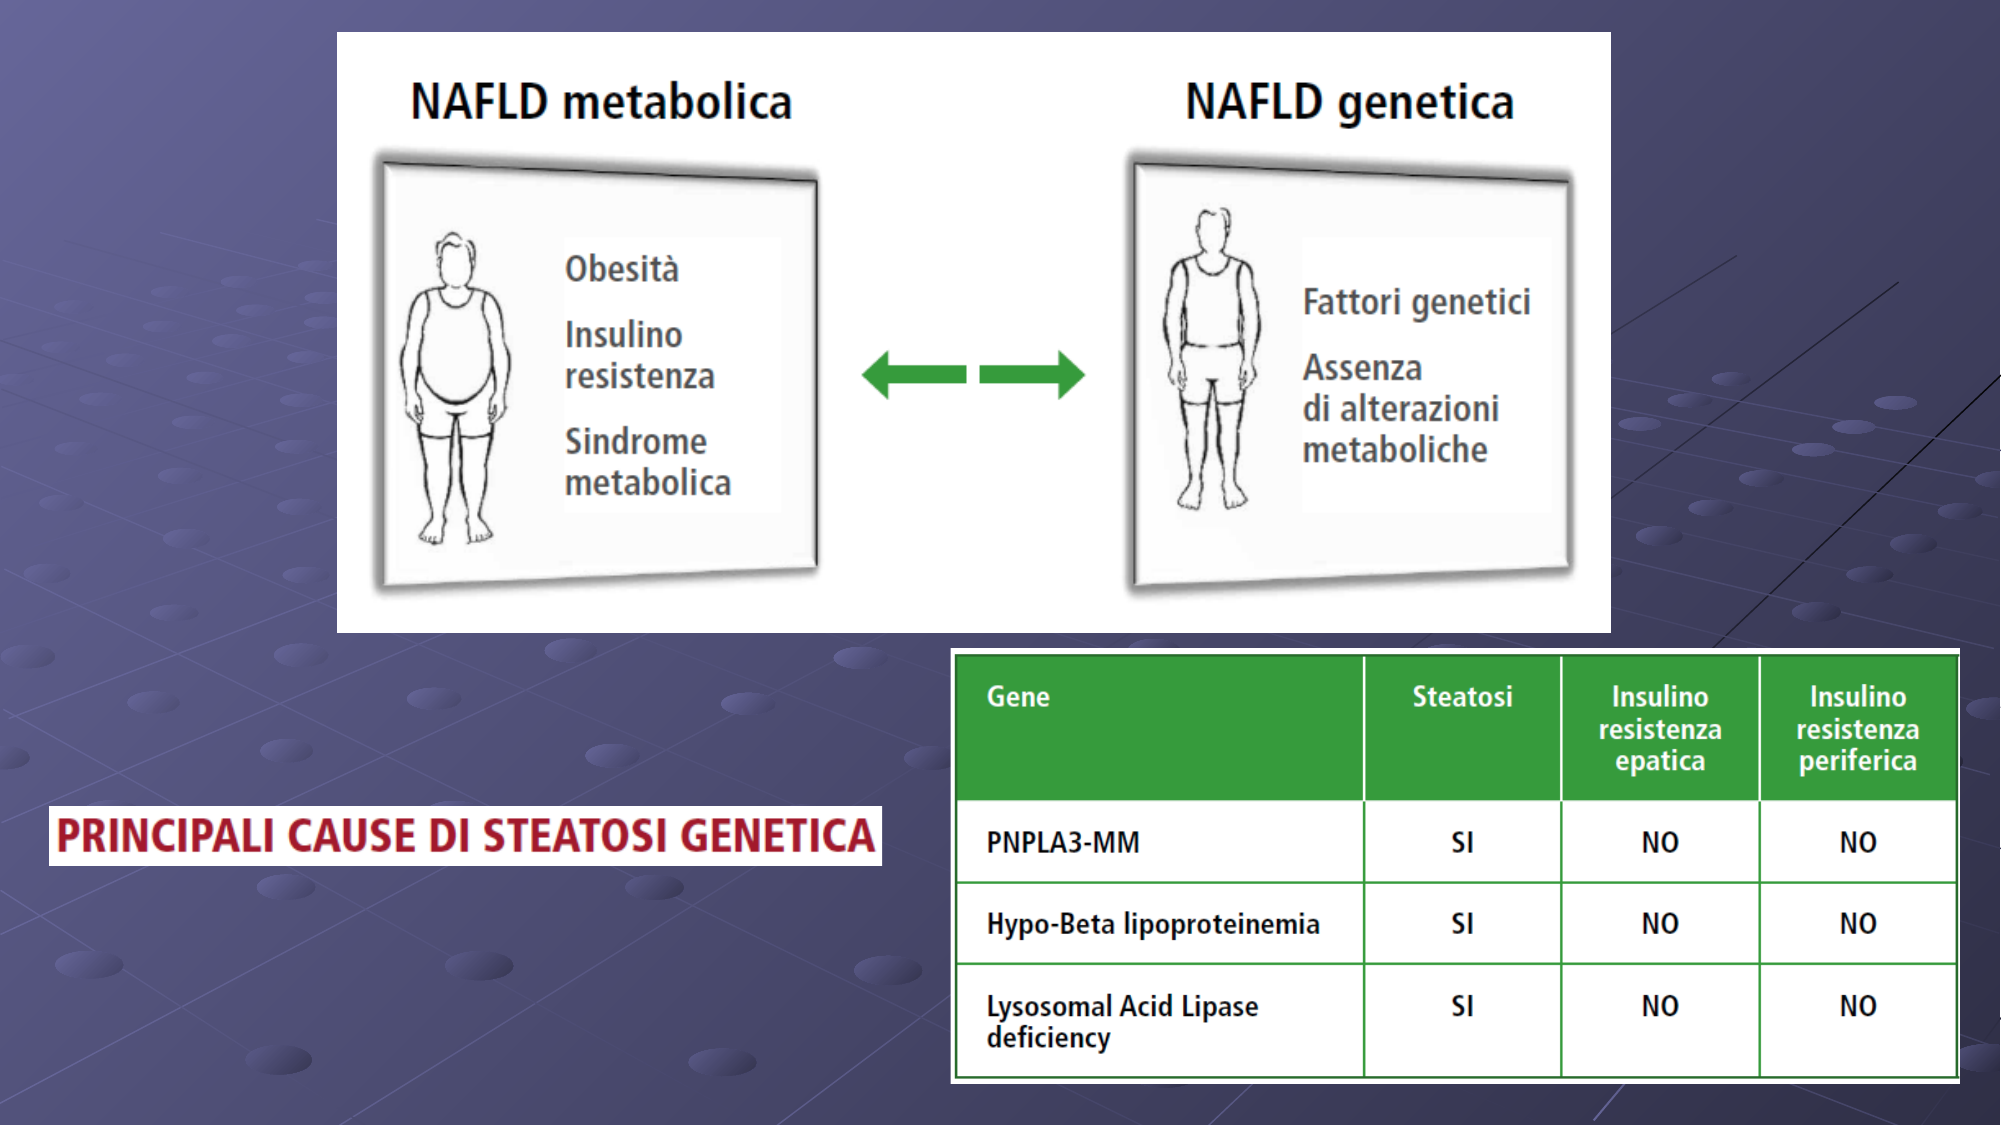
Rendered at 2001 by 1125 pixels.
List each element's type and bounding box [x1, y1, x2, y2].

picture [950, 648, 1960, 1084]
picture [49, 806, 883, 866]
picture [336, 32, 1611, 633]
